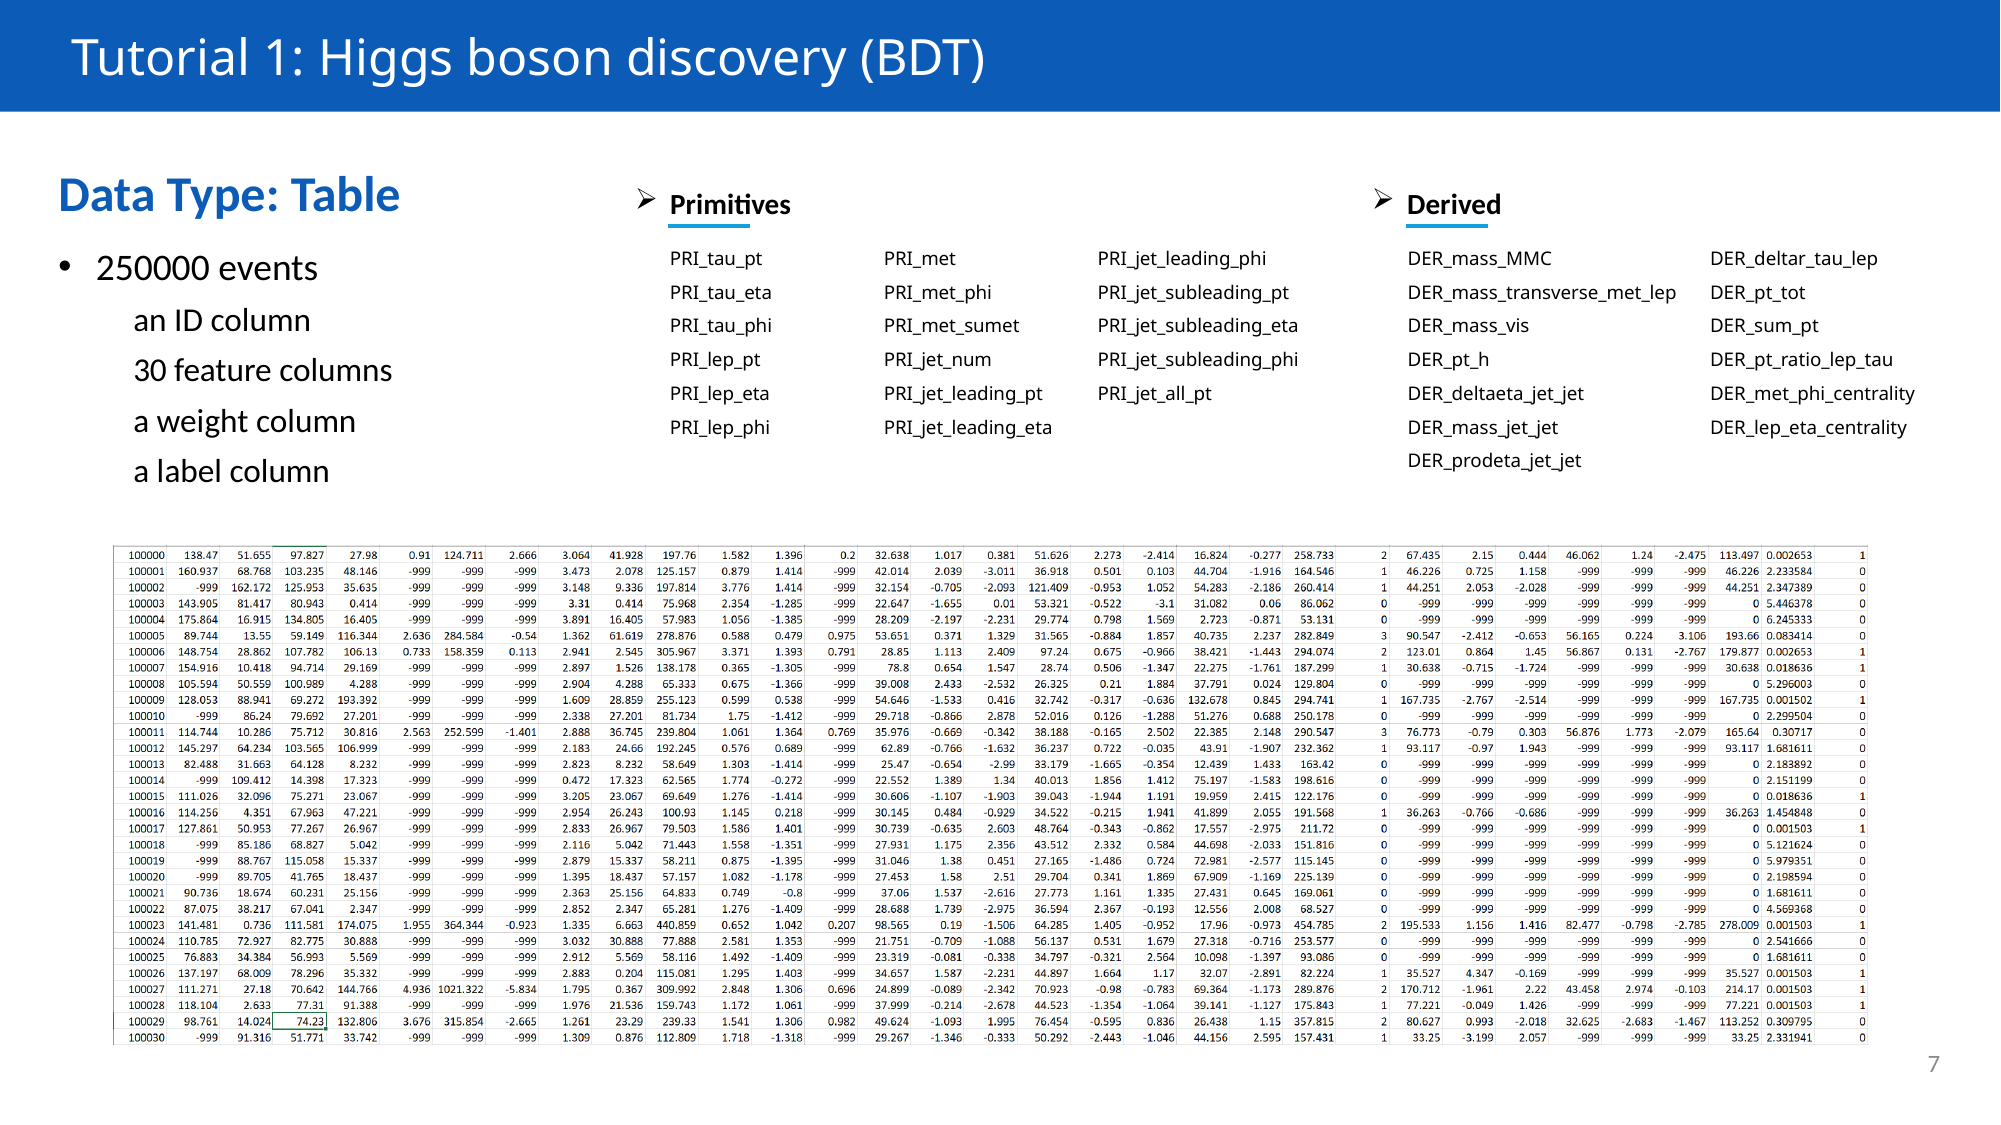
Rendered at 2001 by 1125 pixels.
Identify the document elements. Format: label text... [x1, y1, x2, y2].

title Tutorial 1: Higgs boson discovery (BDT) [0, 0, 2000, 112]
text_box DER_mass_MMC DER_mass_transverse_met_lep DER_mass_vis DER_pt_h DER_deltaeta_jet_jet DER_mass_jet_jet DER_prodeta_jet_jet DER_deltar_tau_lep DER_pt_tot DER_sum_pt DER_pt_ratio_lep_tau DER_met_phi_centrality DER_lep_eta_centrality [1392, 228, 2000, 490]
picture [113, 545, 1868, 1045]
text_box Derived [1357, 177, 1518, 228]
slide_number 7 [1844, 1039, 1956, 1087]
text_box PRI_tau_pt PRI_tau_eta PRI_tau_phi PRI_lep_pt PRI_lep_eta PRI_lep_phi PRI_met PRI_met_phi PRI_met_sumet PRI_jet_num PRI_jet_leading_pt PRI_jet_leading_eta PRI_jet_leading_phi PRI_jet_subleading_pt PRI_jet_subleading_eta PRI_jet_subleading_phi PRI_jet_all_pt [655, 228, 1327, 455]
list Data Type: Table 250000 events an ID column 30 feature columns a weight column a label column [43, 154, 1956, 1014]
text_box Primitives [620, 177, 807, 228]
